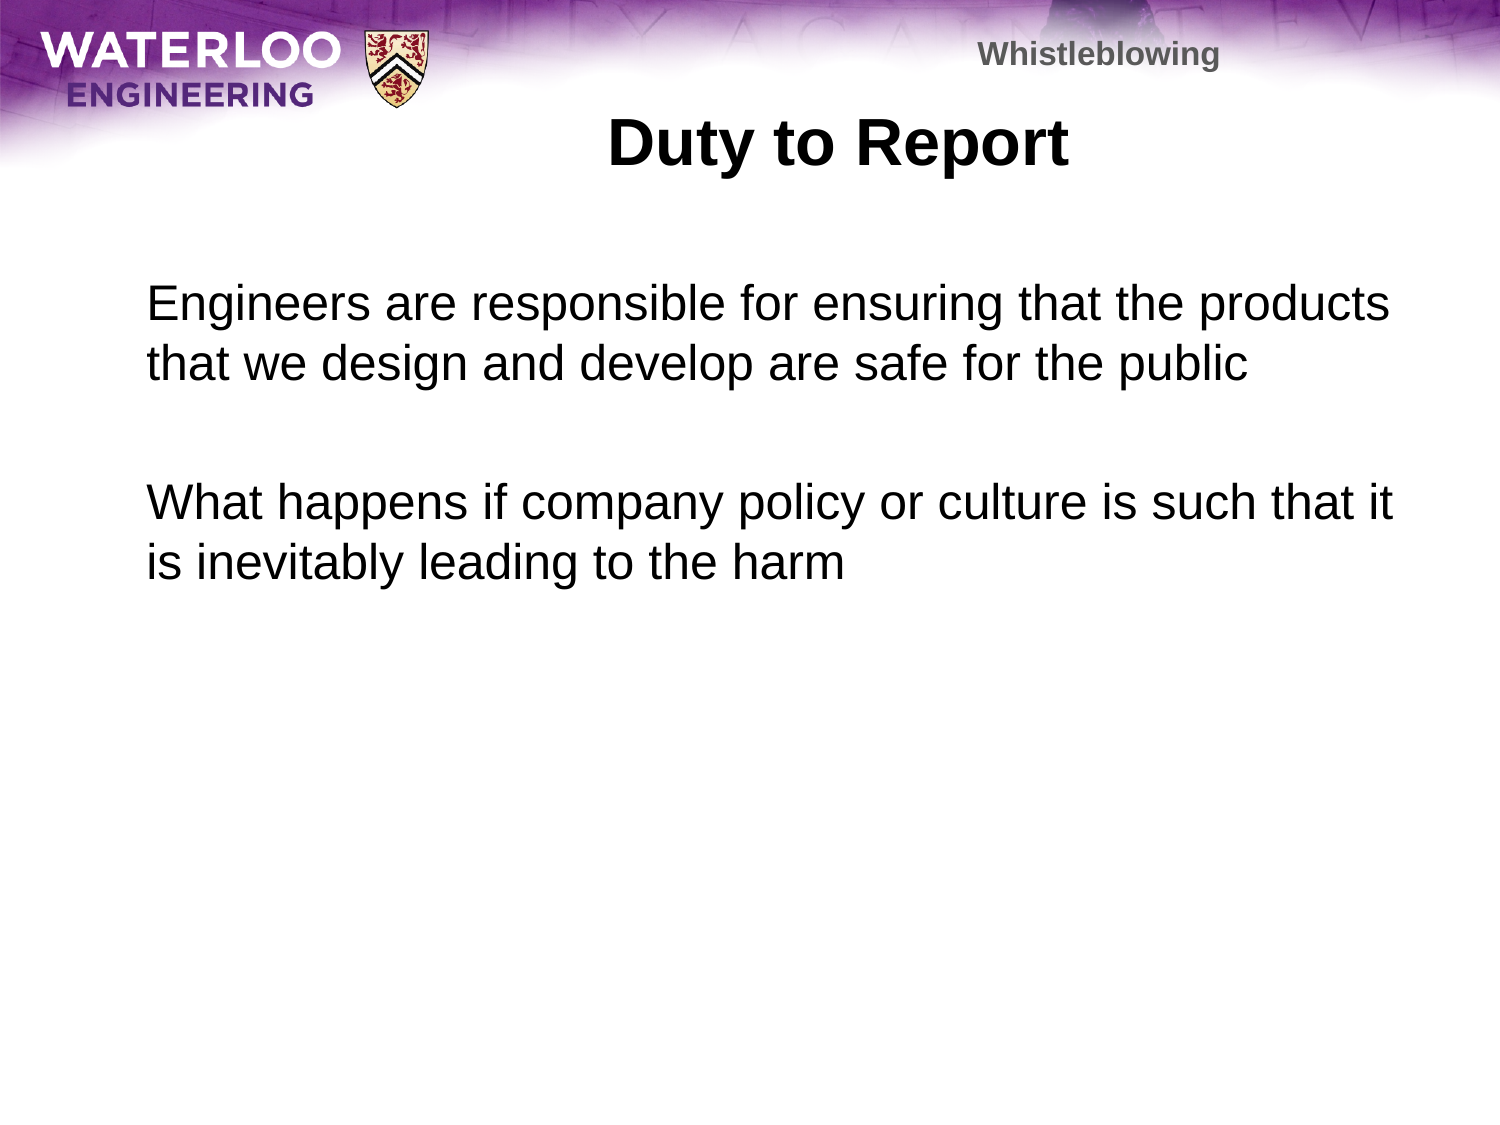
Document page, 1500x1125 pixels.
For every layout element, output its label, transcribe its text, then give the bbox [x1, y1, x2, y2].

list Engineers are responsible for ensuring that the products that we design and develop are safe for the public What happens if company policy or culture is such that it is inevitably leading to the harm [74, 262, 1426, 1020]
title Duty to Report [252, 44, 1426, 233]
footer Whistleblowing [453, 24, 1236, 68]
picture [0, 0, 1500, 1125]
